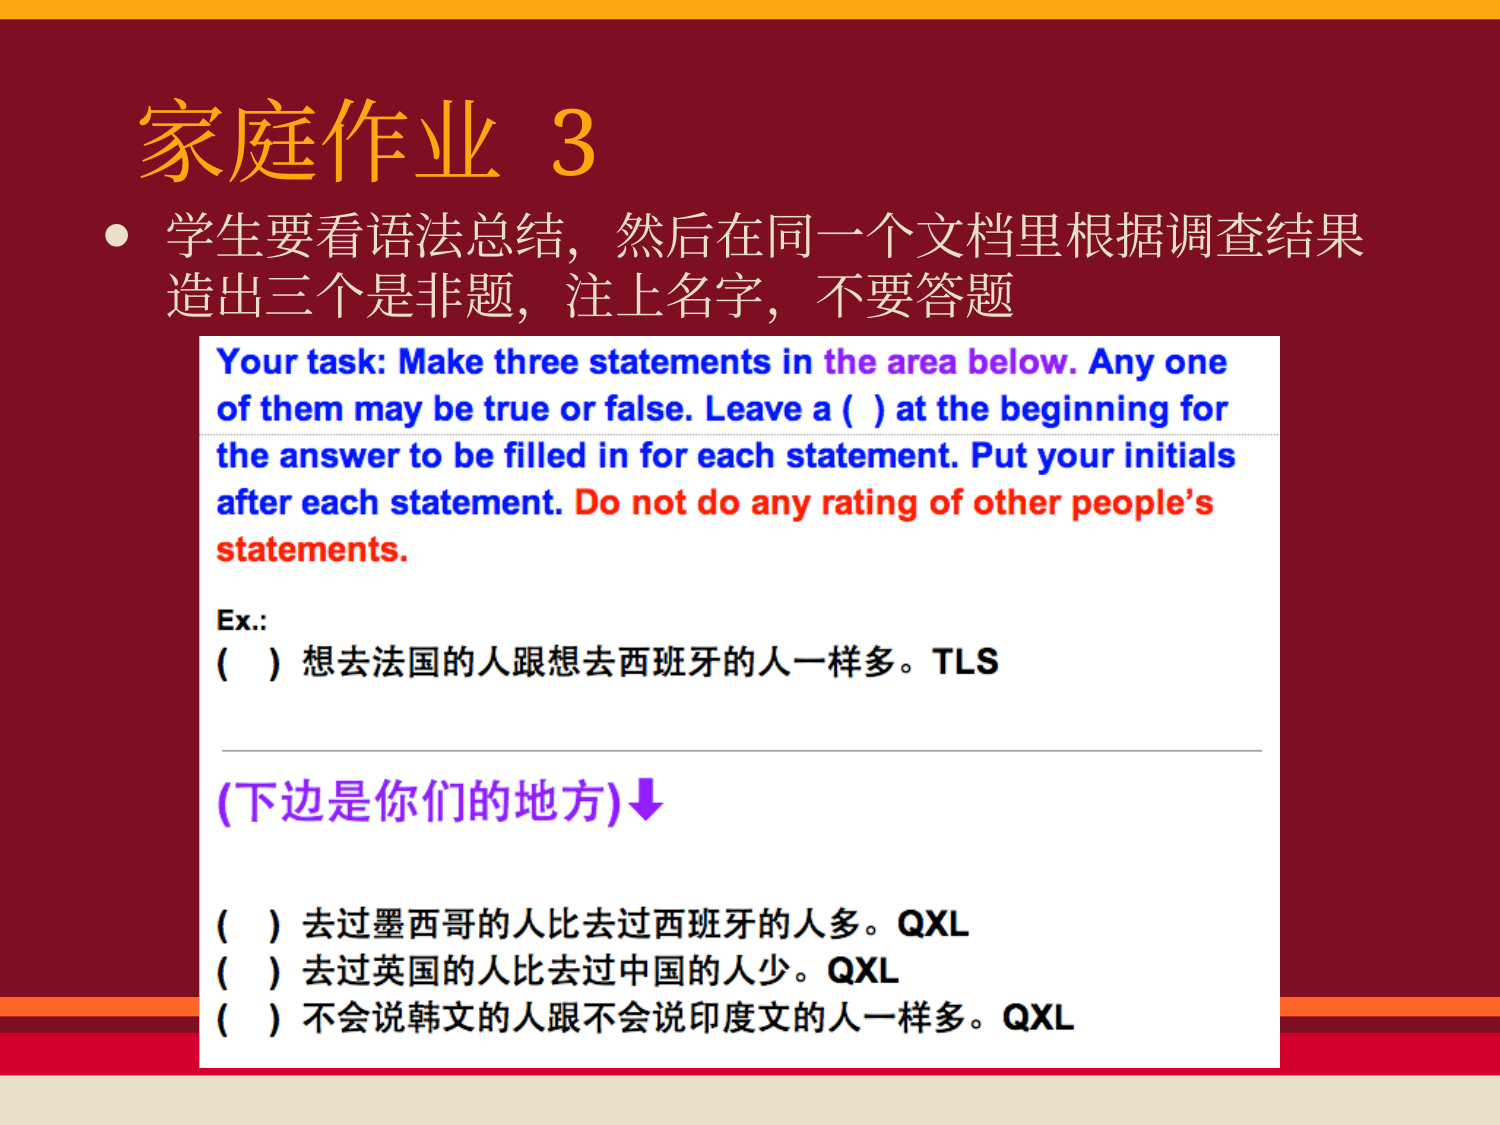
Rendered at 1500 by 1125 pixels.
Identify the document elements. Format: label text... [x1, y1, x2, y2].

text_box [199, 336, 1280, 1068]
list 学生要看语法总结，然后在同一个文档里根据调查结果造出三个是非题，注上名字，不要答题 [75, 189, 1425, 978]
title 家庭作业 3 [75, 45, 1425, 189]
